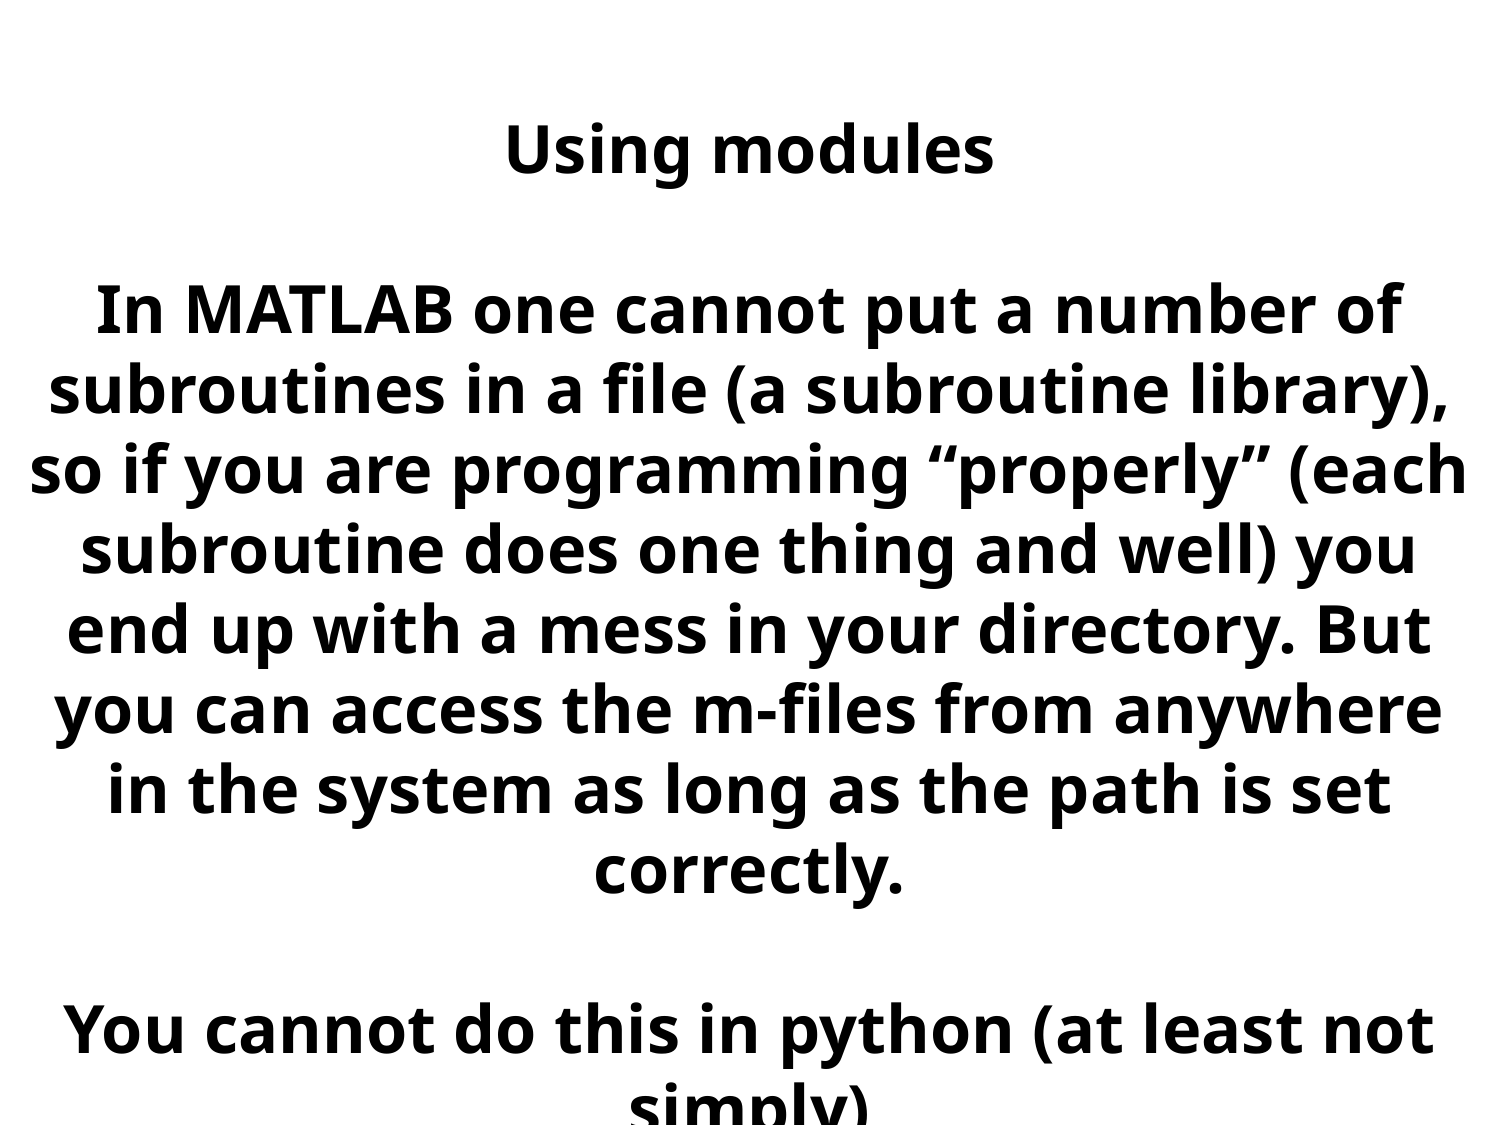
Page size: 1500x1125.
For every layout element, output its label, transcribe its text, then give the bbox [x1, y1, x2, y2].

text_box Using modules In MATLAB one cannot put a number of subroutines in a file (a subroutine library), so if you are programming “properly” (each subroutine does one thing and well) you end up with a mess in your directory. But you can access the m-files from anywhere in the system as long as the path is set correctly. You cannot do this in python (at least not simply) [0, 99, 1500, 1125]
